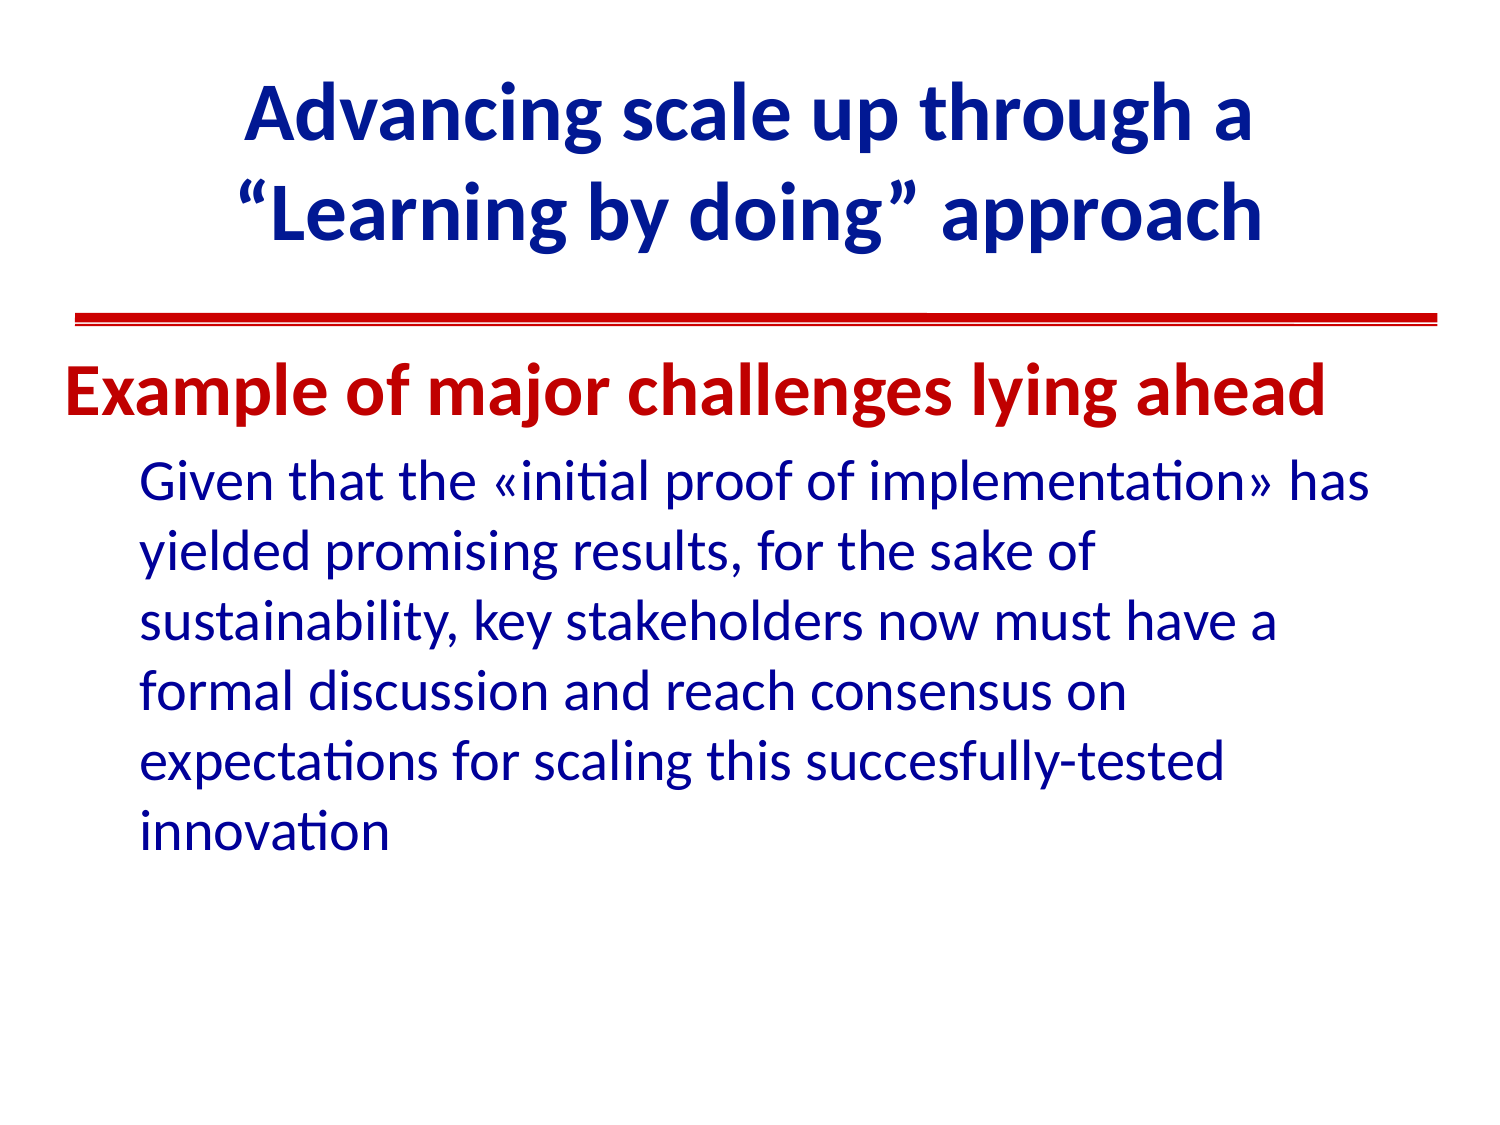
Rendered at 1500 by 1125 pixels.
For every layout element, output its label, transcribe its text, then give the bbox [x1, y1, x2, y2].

text_box Advancing scale up through a “Learning by doing” approach [113, 49, 1387, 265]
text_box Example of major challenges lying ahead Given that the «initial proof of implementation» has yielded promising results, for the sake of sustainability, key stakeholders now must have a formal discussion and reach consensus on expectations for scaling this succesfully-tested innovation [49, 332, 1432, 1004]
